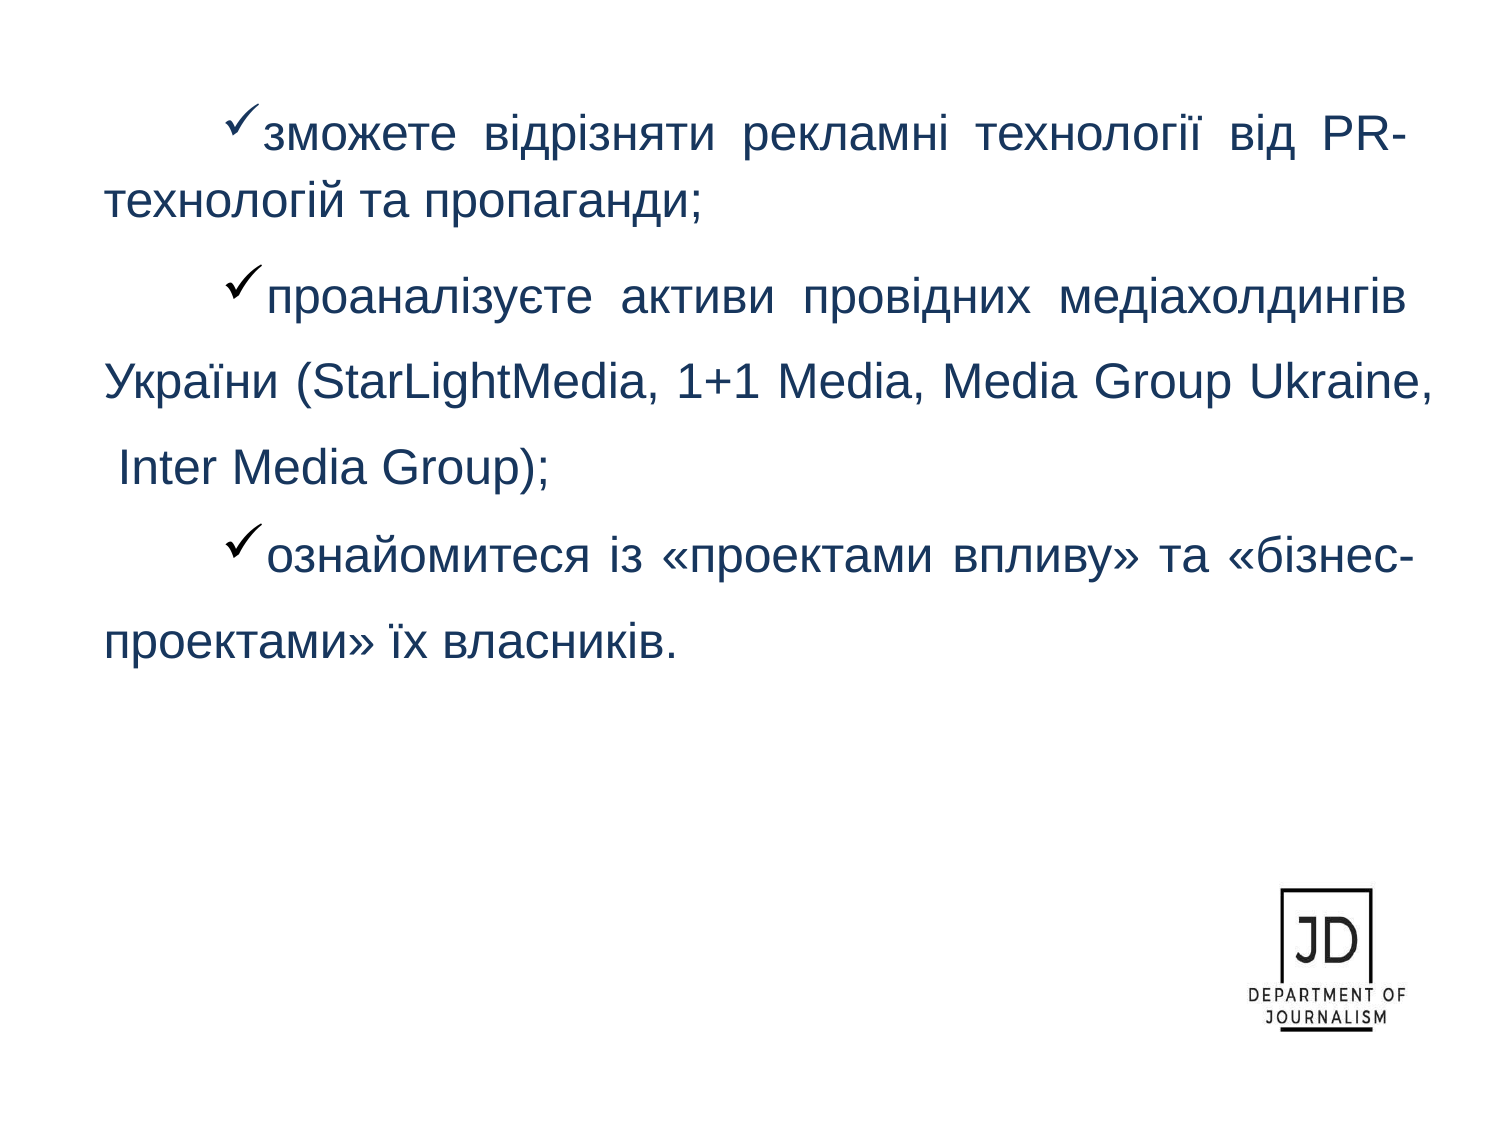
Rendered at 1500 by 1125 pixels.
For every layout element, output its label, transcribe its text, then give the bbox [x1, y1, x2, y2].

text_box [1246, 881, 1408, 1032]
text_box зможете відрізняти рекламні технології від PR- технологій та пропаганди; проаналізуєте активи провідних медіахолдингів України (StarLightMedia, 1+1 Media, Media Group Ukraine, Inter Media Group); ознайомитеся із «проектами впливу» та «бізнес- проектами» їх власників. [101, 91, 1435, 669]
